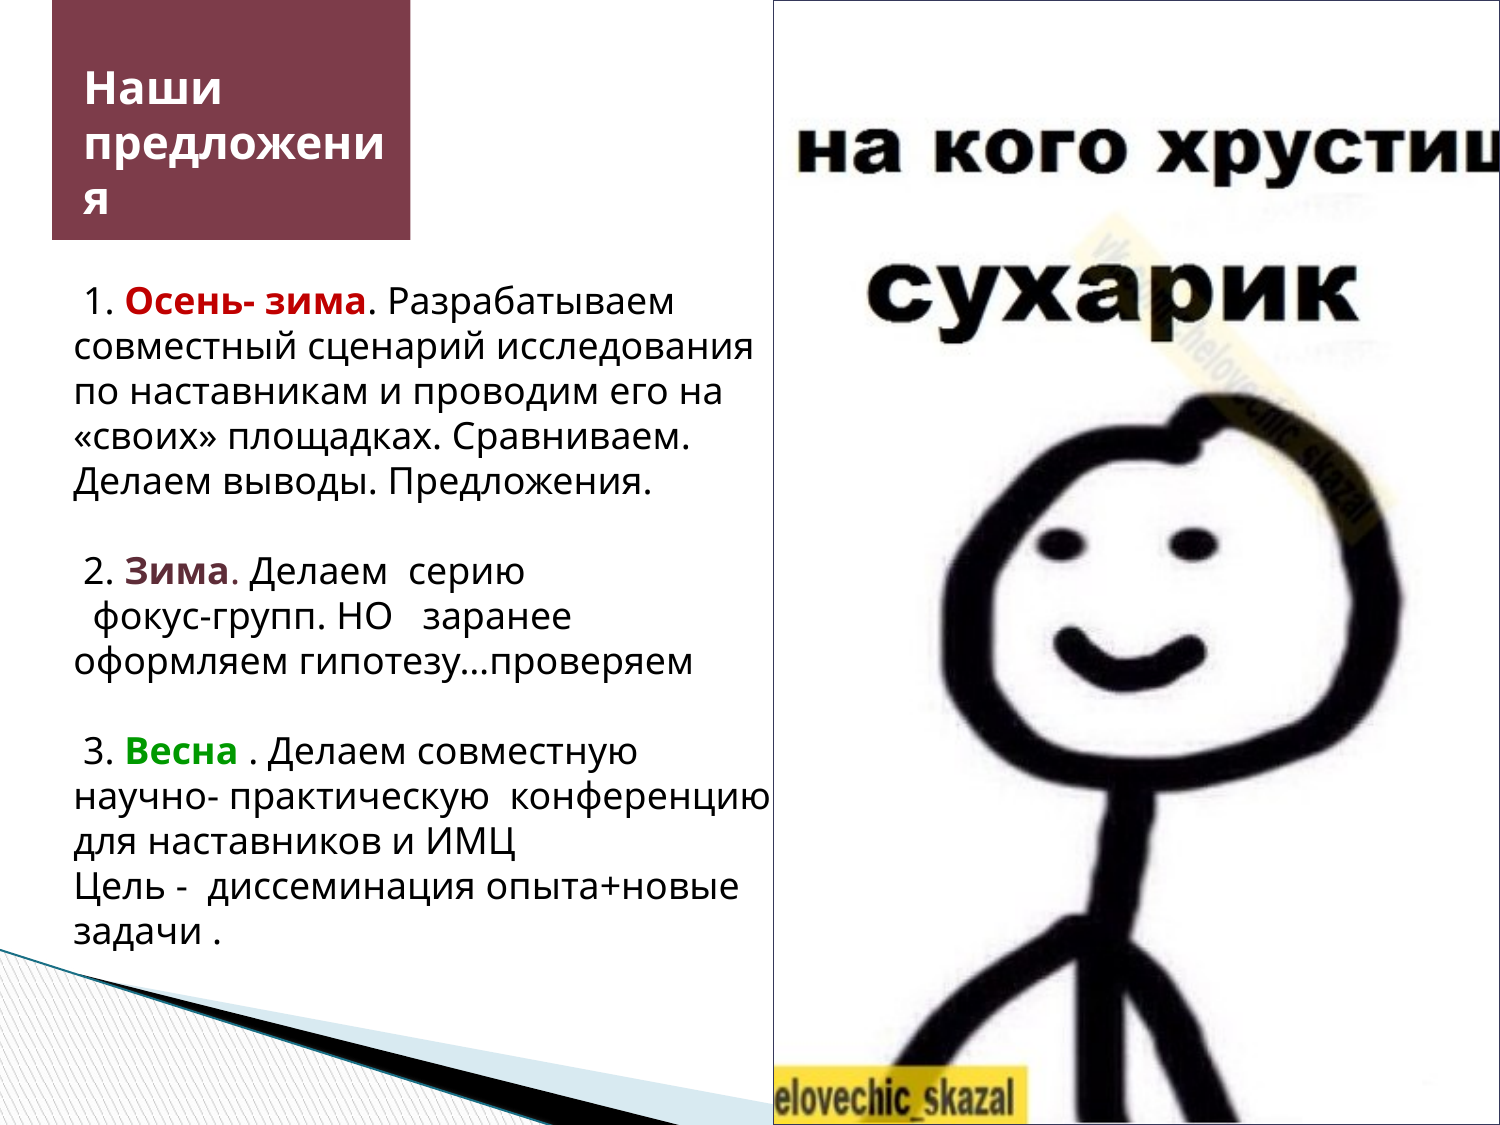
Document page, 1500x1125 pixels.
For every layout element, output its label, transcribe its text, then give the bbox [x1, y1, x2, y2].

title Наши предложения [68, 11, 411, 232]
picture [773, 0, 1500, 1125]
text_box 1. Осень- зима. Разрабатываем совместный сценарий исследования по наставникам и проводим его на «своих» площадках. Сравниваем. Делаем выводы. Предложения. 2. Зима. Делаем серию фокус-групп. НО заранее оформляем гипотезу…проверяем 3. Весна . Делаем совместную научно- практическую конференцию для наставников и ИМЦ Цель - диссеминация опыта+новые задачи . [58, 269, 767, 960]
